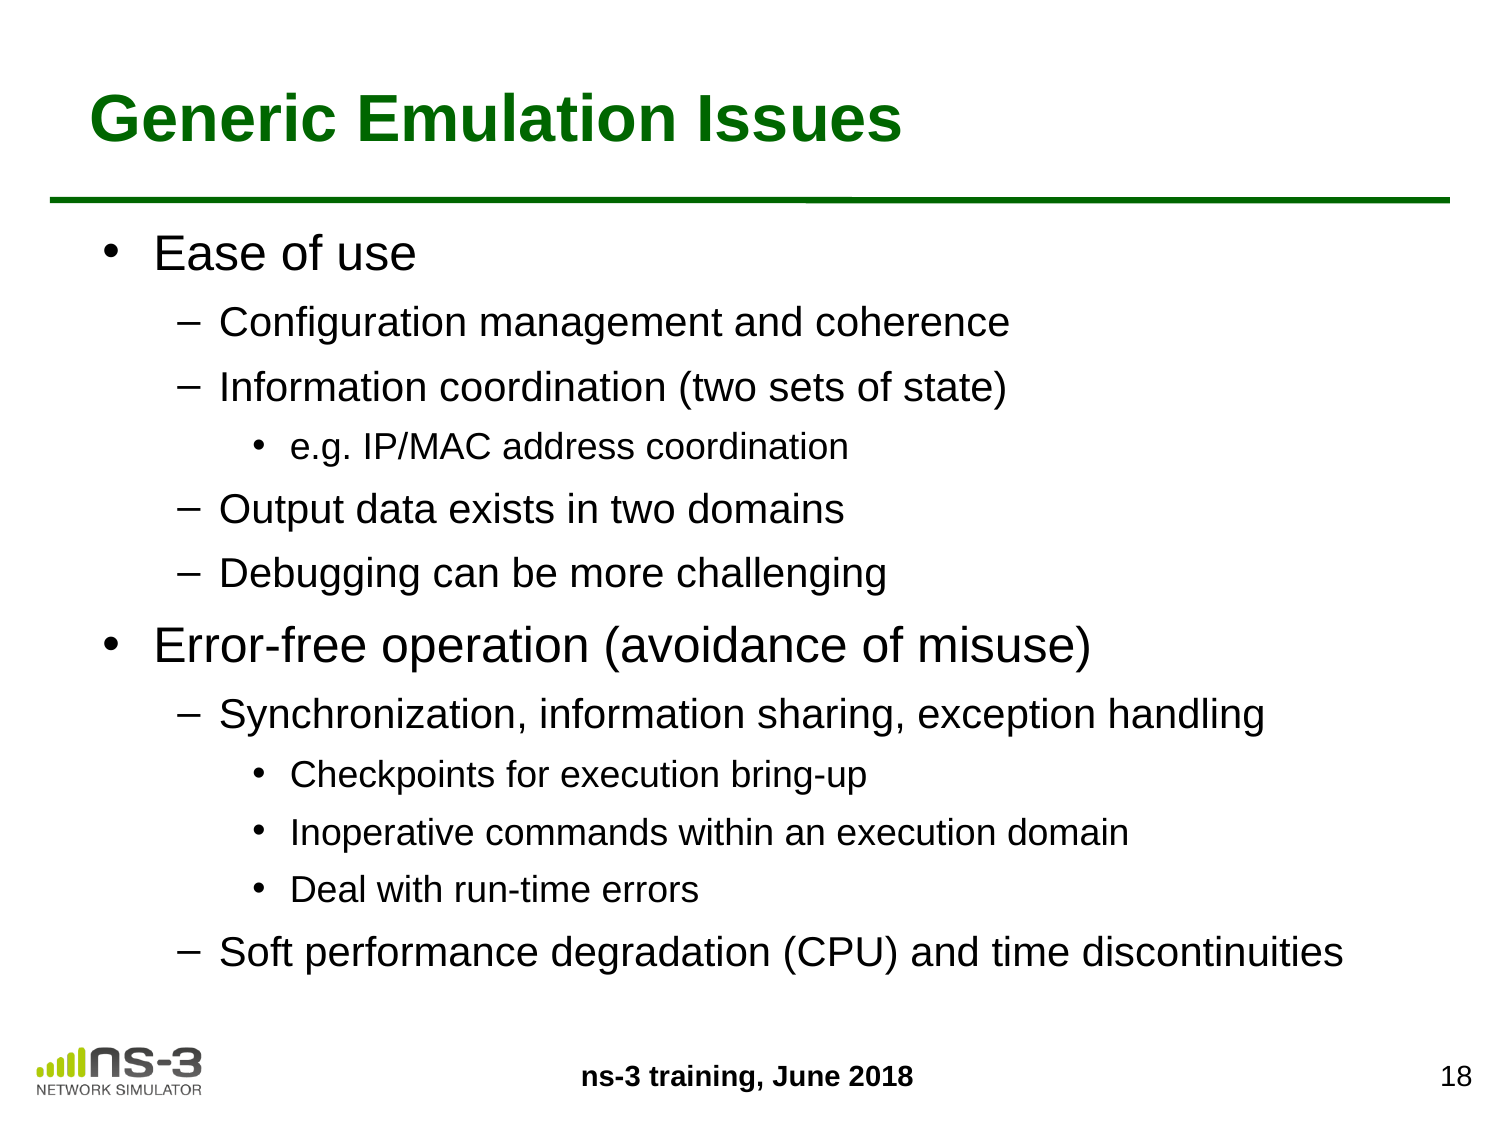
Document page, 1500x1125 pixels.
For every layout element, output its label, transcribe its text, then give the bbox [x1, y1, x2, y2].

picture [24, 1017, 213, 1125]
list Ease of use Configuration management and coherence Information coordination (two sets of state) e.g. IP/MAC address coordination Output data exists in two domains Debugging can be more challenging Error-free operation (avoidance of misuse) Synchronization, information sharing, exception handling Checkpoints for execution bring-up Inoperative commands within an execution domain Deal with run-time errors Soft performance degradation (CPU) and time discontinuities [87, 212, 1433, 1012]
title Generic Emulation Issues [74, 44, 1421, 186]
slide_number 18 [1142, 1049, 1488, 1125]
footer ns-3 training, June 2018 [512, 1049, 983, 1125]
